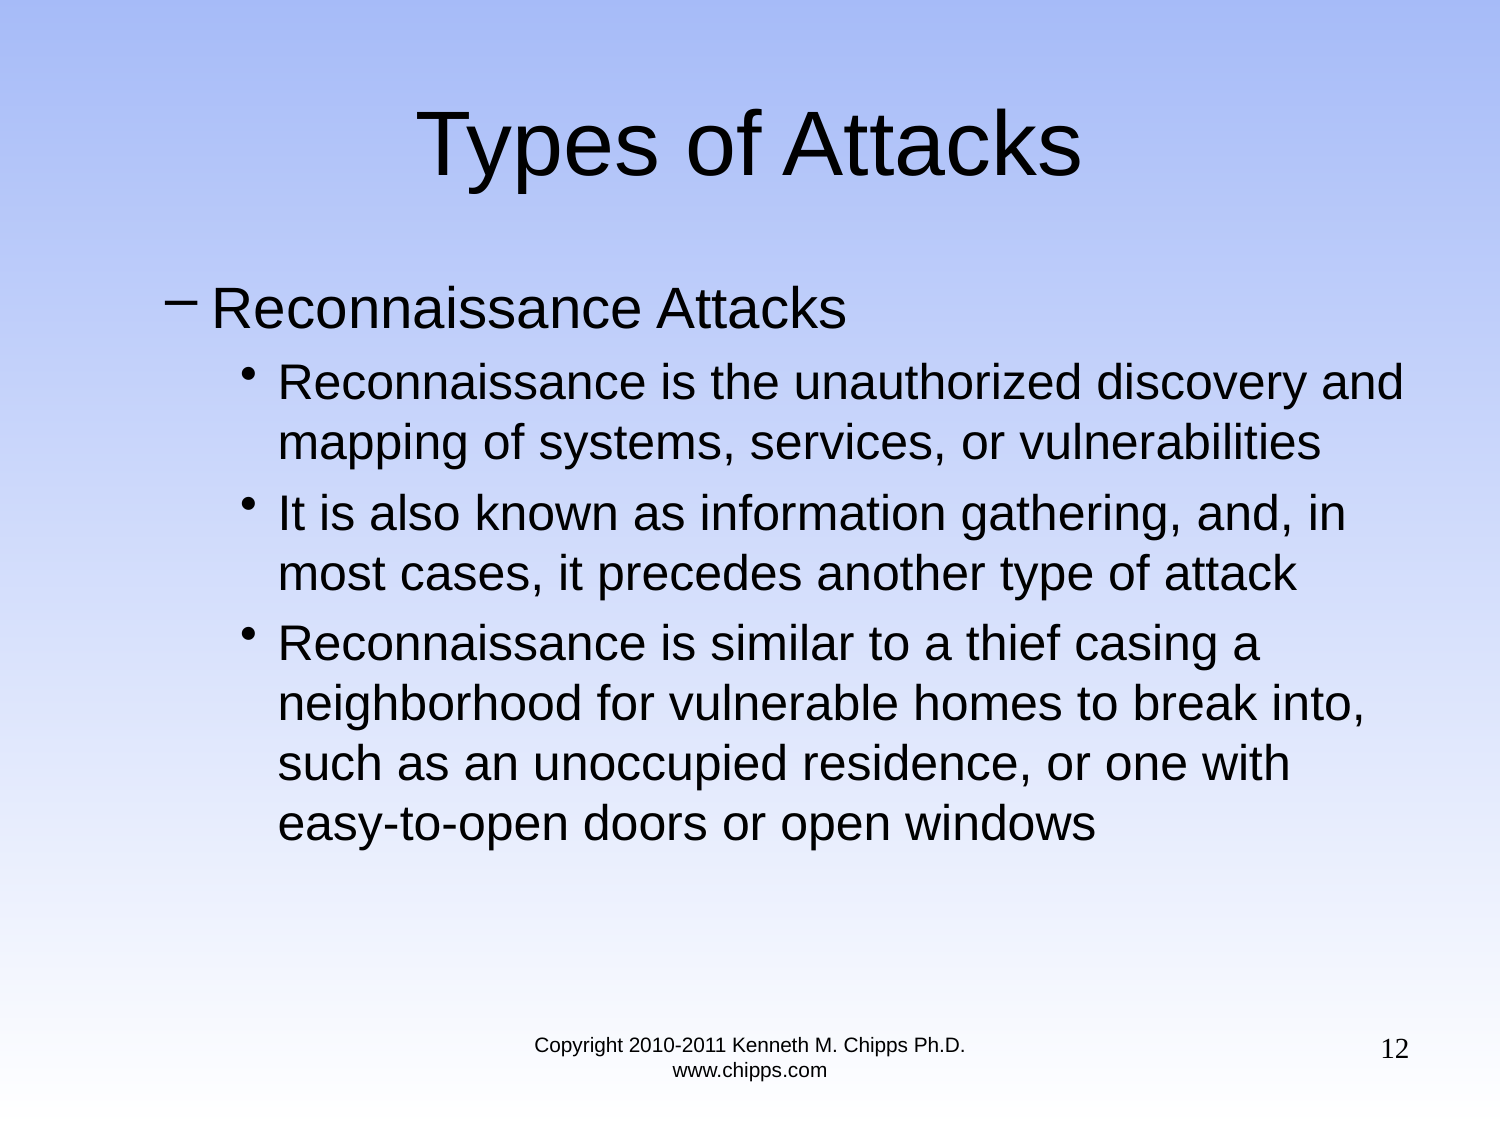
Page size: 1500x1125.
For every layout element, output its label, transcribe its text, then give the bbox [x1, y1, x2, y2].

footer Copyright 2010-2011 Kenneth M. Chipps Ph.D. www.chipps.com [449, 1024, 1051, 1103]
slide_number 12 [1074, 1021, 1426, 1101]
title Types of Attacks [74, 44, 1426, 233]
list Reconnaissance Attacks Reconnaissance is the unauthorized discovery and mapping of systems, services, or vulnerabilities It is also known as information gathering, and, in most cases, it precedes another type of attack Reconnaissance is similar to a thief casing a neighborhood for vulnerable homes to break into, such as an unoccupied residence, or one with easy-to-open doors or open windows [74, 262, 1426, 1006]
